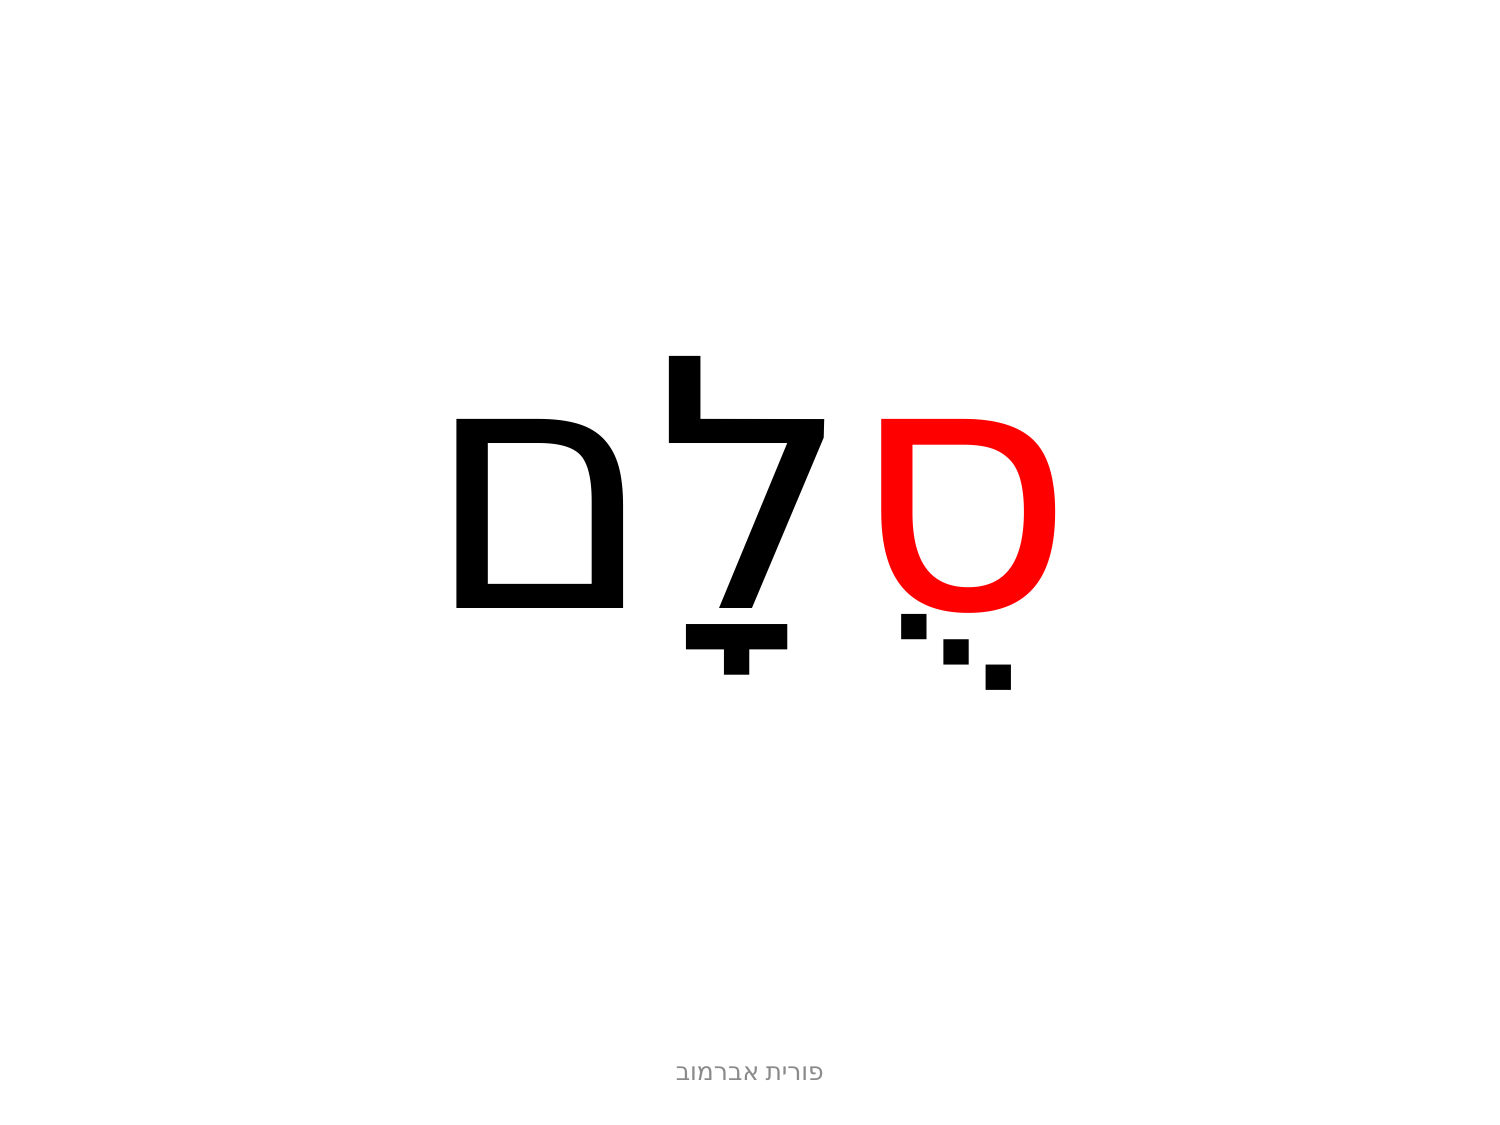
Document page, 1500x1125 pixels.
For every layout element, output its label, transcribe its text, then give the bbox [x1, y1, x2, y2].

footer פורית אברמוב [512, 1042, 988, 1103]
title סֻלָם [112, 349, 1388, 591]
